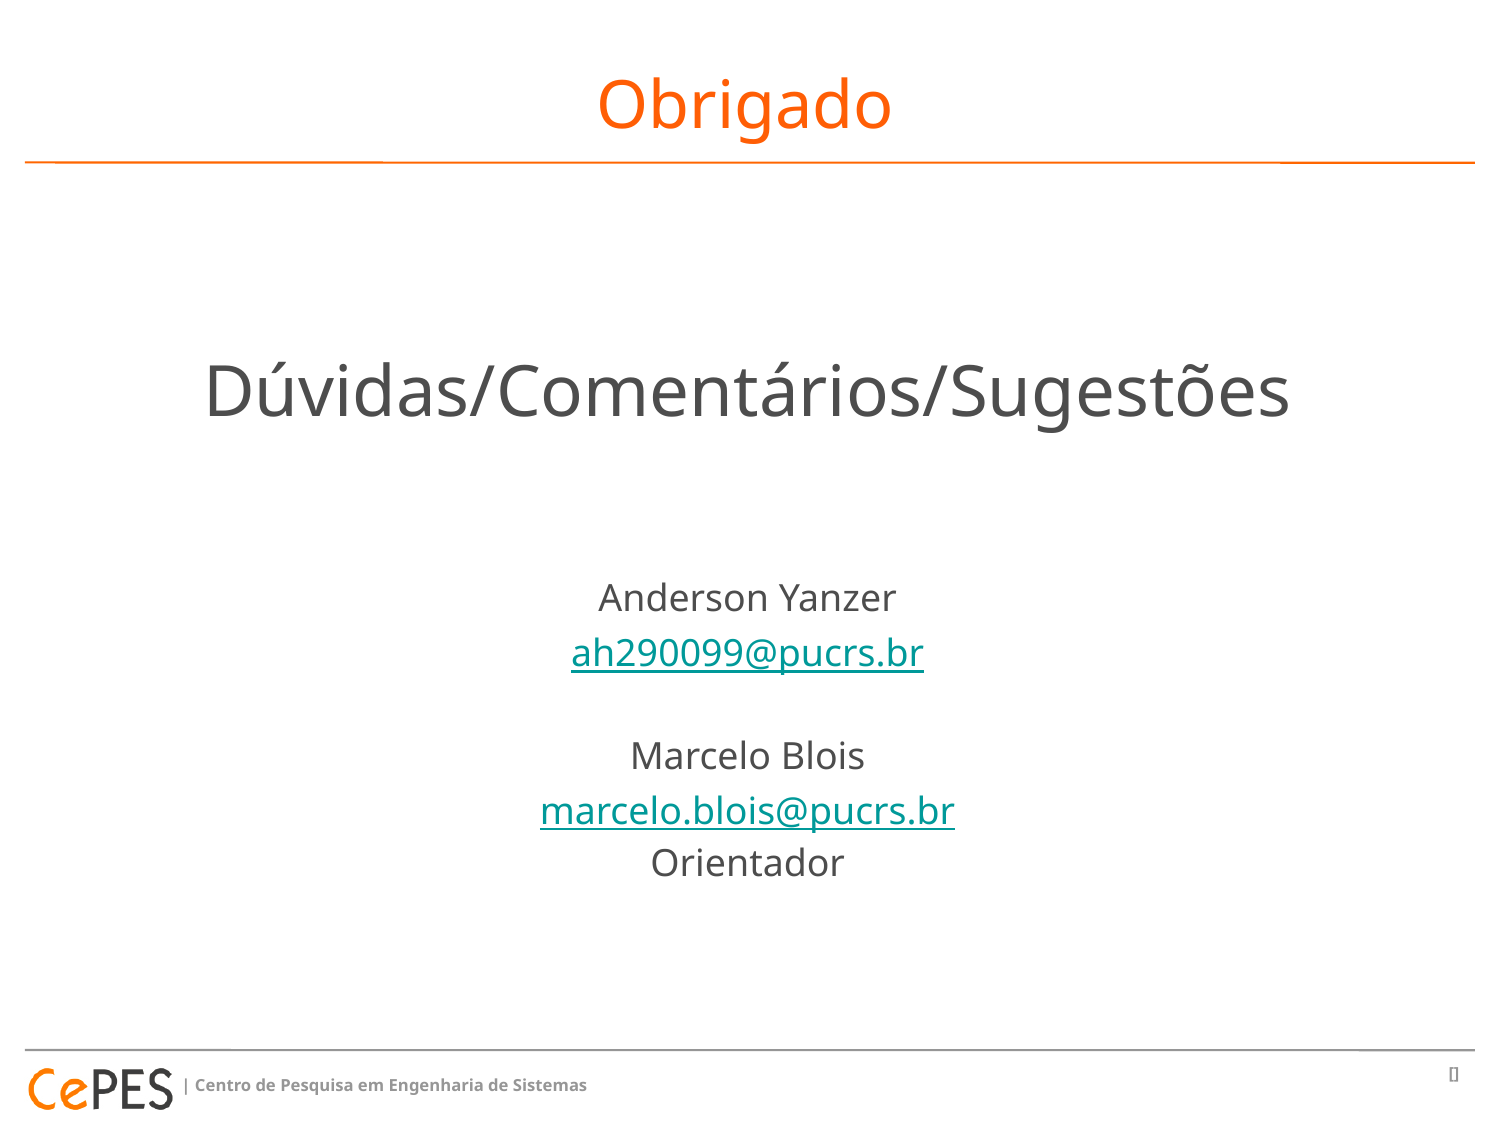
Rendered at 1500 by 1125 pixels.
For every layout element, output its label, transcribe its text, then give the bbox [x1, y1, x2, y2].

list Dúvidas/Comentários/Sugestões Anderson Yanzer ah290099@pucrs.br Marcelo Blois marcelo.blois@pucrs.br Orientador [24, 249, 1478, 1038]
picture [23, 1062, 176, 1113]
title Obrigado [22, 0, 1476, 151]
text_box | Centro de Pesquisa em Engenharia de Sistemas [179, 1074, 690, 1113]
text_box [] [1406, 1062, 1500, 1100]
